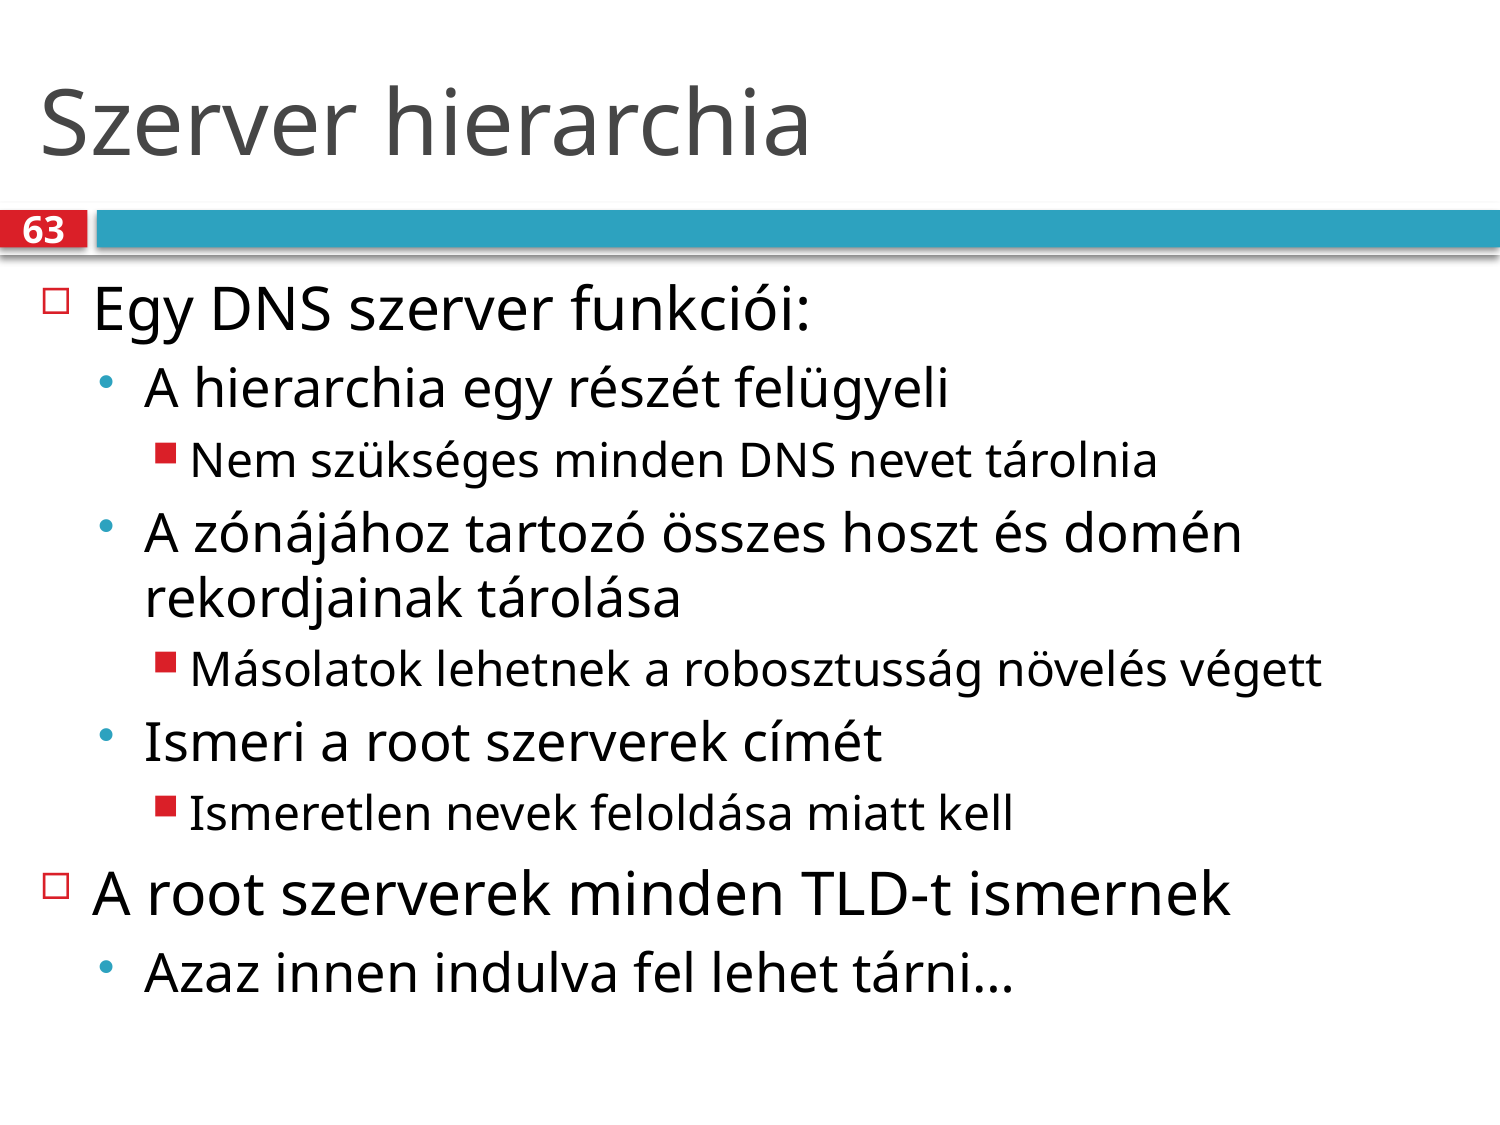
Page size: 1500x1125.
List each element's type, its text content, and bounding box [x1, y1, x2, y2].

title Szerver hierarchia [24, 37, 1475, 200]
slide_number 63 [0, 206, 88, 257]
list Egy DNS szerver funkciói: A hierarchia egy részét felügyeli Nem szükséges minden DNS nevet tárolnia A zónájához tartozó összes hoszt és domén rekordjainak tárolása Másolatok lehetnek a robosztusság növelés végett Ismeri a root szerverek címét Ismeretlen nevek feloldása miatt kell A root szerverek minden TLD-t ismernek Azaz innen indulva fel lehet tárni… [24, 262, 1475, 1100]
